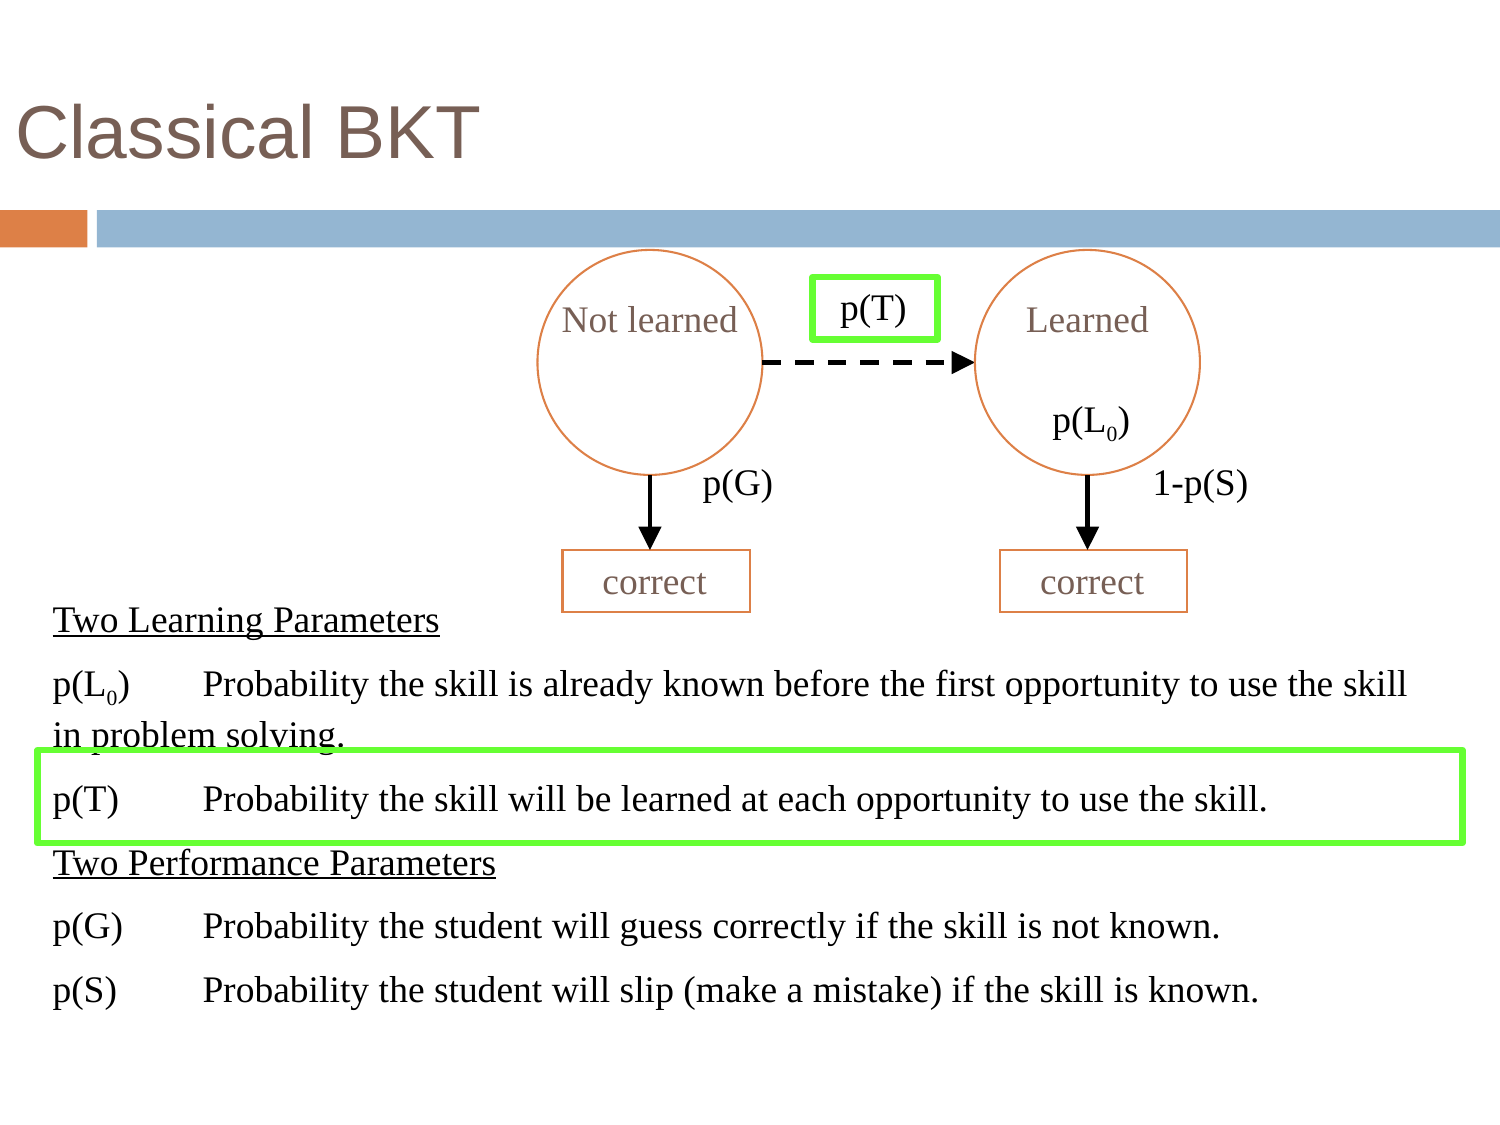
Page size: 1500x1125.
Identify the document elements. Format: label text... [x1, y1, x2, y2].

text_box [566, 249, 734, 287]
text_box correct [587, 549, 763, 611]
text_box [537, 348, 763, 475]
text_box Two Learning Parameters p(L0) Probability the skill is already known before the first opportunity to use the skill in problem solving. p(T) Probability the skill will be learned at each opportunity to use the skill. Two Performance Parameters p(G) Probability the student will guess correctly if the skill is not known. p(S) Probability the student will slip (make a mistake) if the skill is known. [37, 844, 1463, 1099]
text_box correct [1025, 549, 1200, 611]
text_box 1-p(S) [1137, 450, 1313, 511]
text_box [984, 408, 1161, 475]
text_box [812, 276, 938, 340]
text_box p(G) [687, 450, 800, 511]
title Classical BKT [0, 37, 1500, 219]
text_box Not learned [512, 287, 788, 348]
text_box [37, 750, 1463, 844]
text_box p(L0) [1037, 387, 1188, 448]
text_box [1003, 249, 1171, 287]
text_box [999, 549, 1188, 613]
text_box Learned [950, 287, 1225, 408]
text_box Two Learning Parameters p(L0) Probability the skill is already known before the first opportunity to use the skill in problem solving. p(T) Probability the skill will be learned at each opportunity to use the skill. Two Performance Parameters p(G) Probability the student will guess correctly if the skill is not known. p(S) Probability the student will slip (make a mistake) if the skill is known. [37, 587, 1463, 750]
text_box [562, 549, 750, 613]
